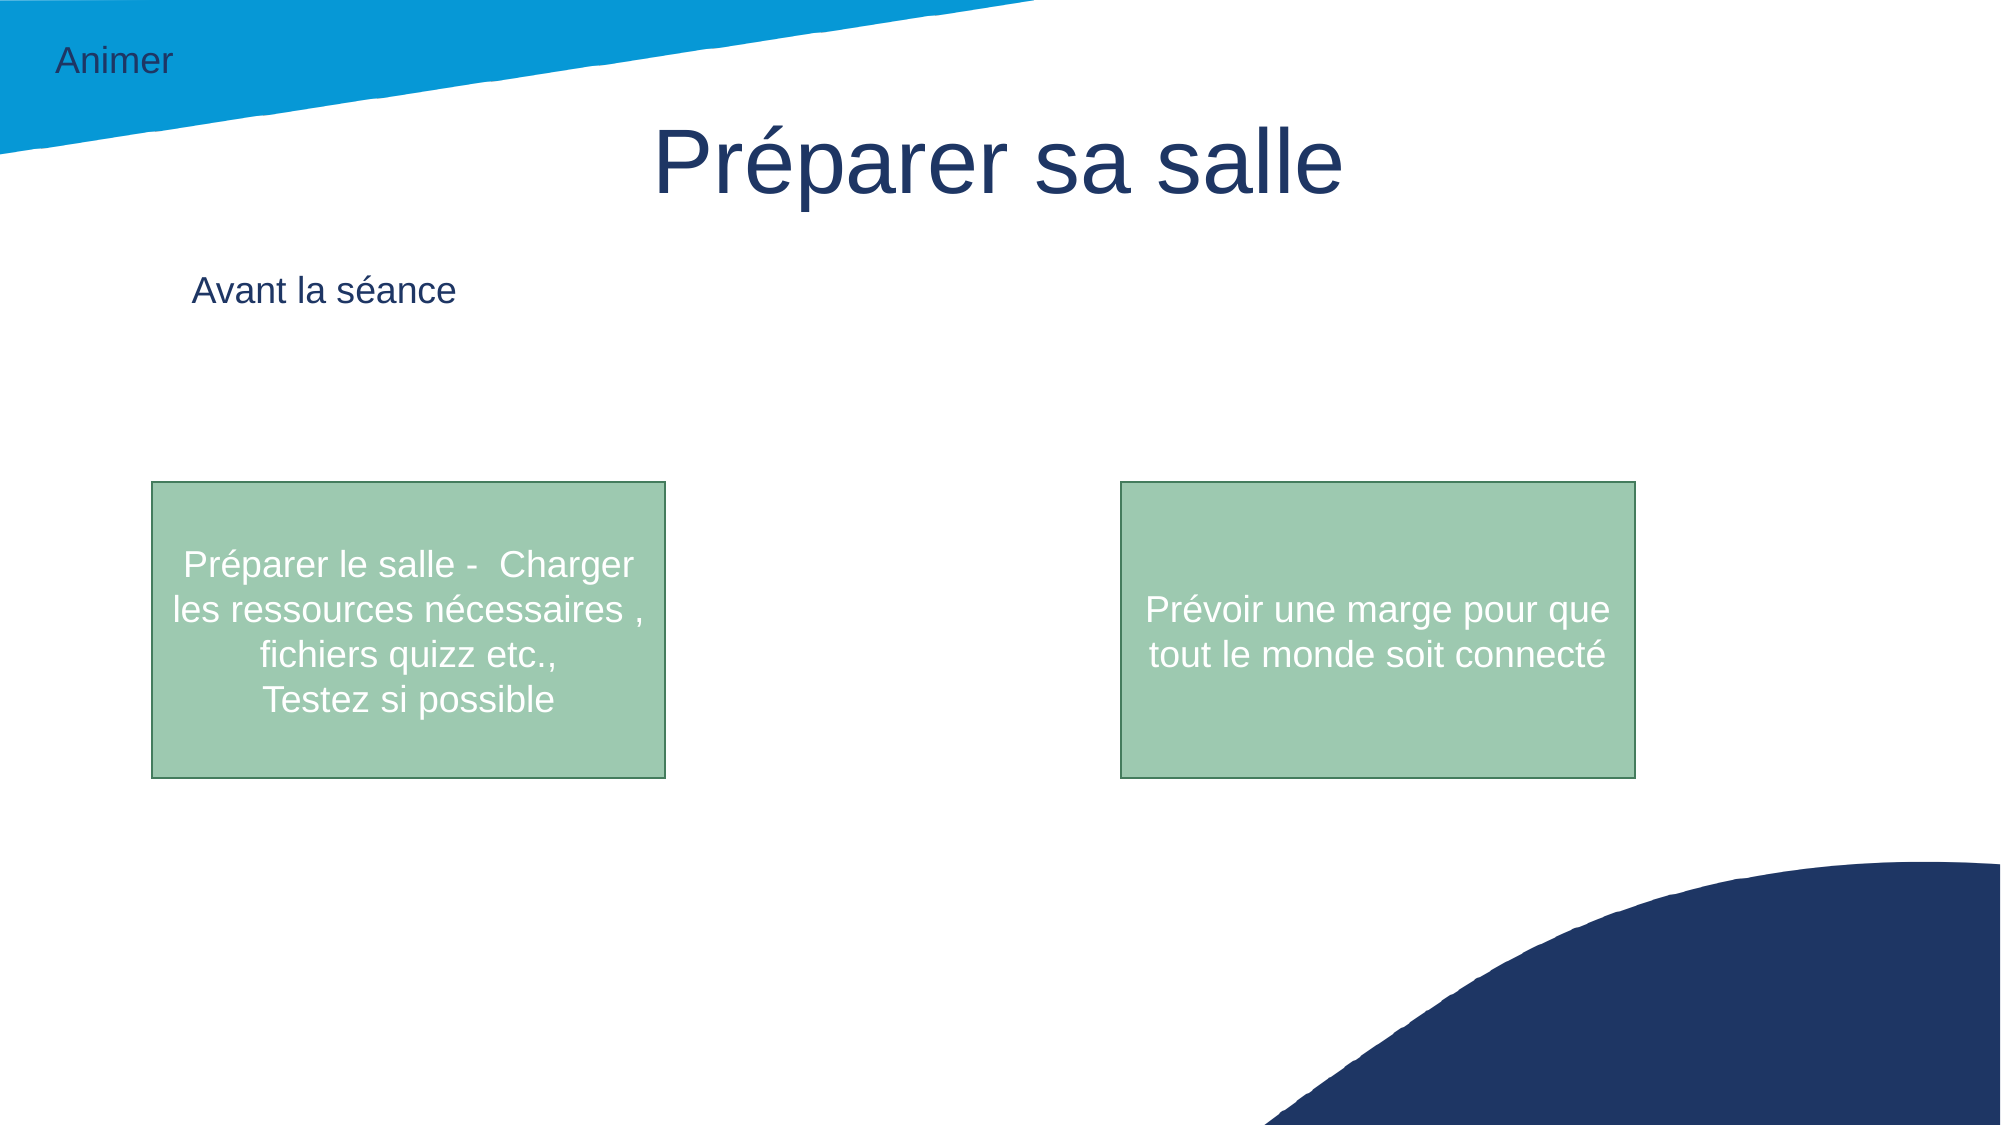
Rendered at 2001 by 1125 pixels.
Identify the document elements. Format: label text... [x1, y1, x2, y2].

title Préparer sa salle [637, 58, 1742, 277]
text_box Prévoir une marge pour que tout le monde soit connecté [1120, 481, 1636, 779]
text_box Animer [40, 28, 195, 89]
text_box Avant la séance [176, 258, 895, 319]
text_box Préparer le salle - Charger les ressources nécessaires , fichiers quizz etc., Testez si possible [151, 481, 666, 779]
